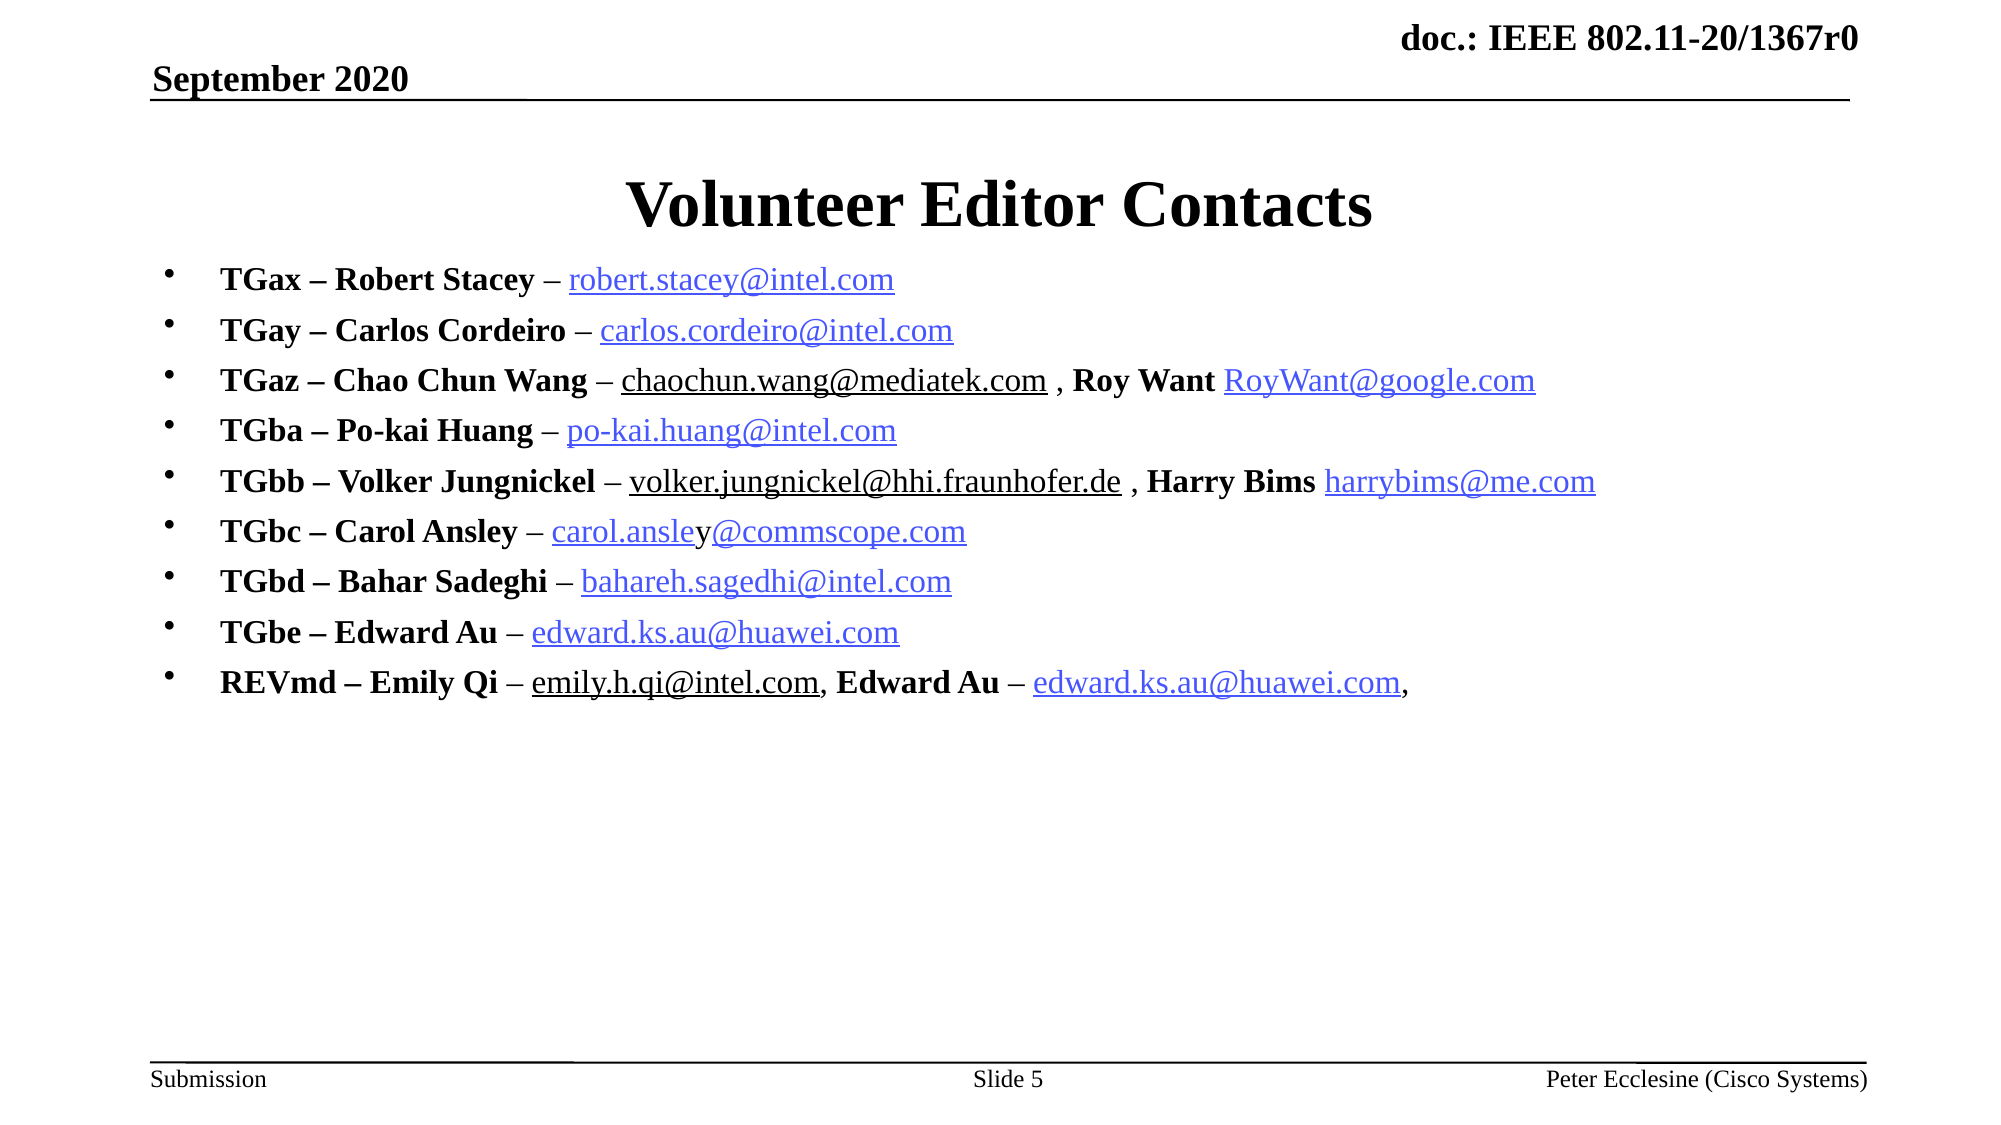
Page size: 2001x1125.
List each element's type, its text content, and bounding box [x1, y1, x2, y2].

title Volunteer Editor Contacts [149, 112, 1850, 288]
slide_number Slide 5 [950, 1061, 1067, 1123]
footer Peter Ecclesine (Cisco Systems) [1171, 1061, 1869, 1093]
list TGax – Robert Stacey – robert.stacey@intel.com TGay – Carlos Cordeiro – carlos.cordeiro@intel.com TGaz – Chao Chun Wang – chaochun.wang@mediatek.com , Roy Want RoyWant@google.com TGba – Po-kai Huang – po-kai.huang@intel.com TGbb – Volker Jungnickel – volker.jungnickel@hhi.fraunhofer.de , Harry Bims harrybims@me.com TGbc – Carol Ansley – carol.ansley@commscope.com TGbd – Bahar Sadeghi – bahareh.sagedhi@intel.com TGbe – Edward Au – edward.ks.au@huawei.com REVmd – Emily Qi – emily.h.qi@intel.com, Edward Au – edward.ks.au@huawei.com, [148, 249, 1849, 1051]
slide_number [152, 54, 563, 100]
